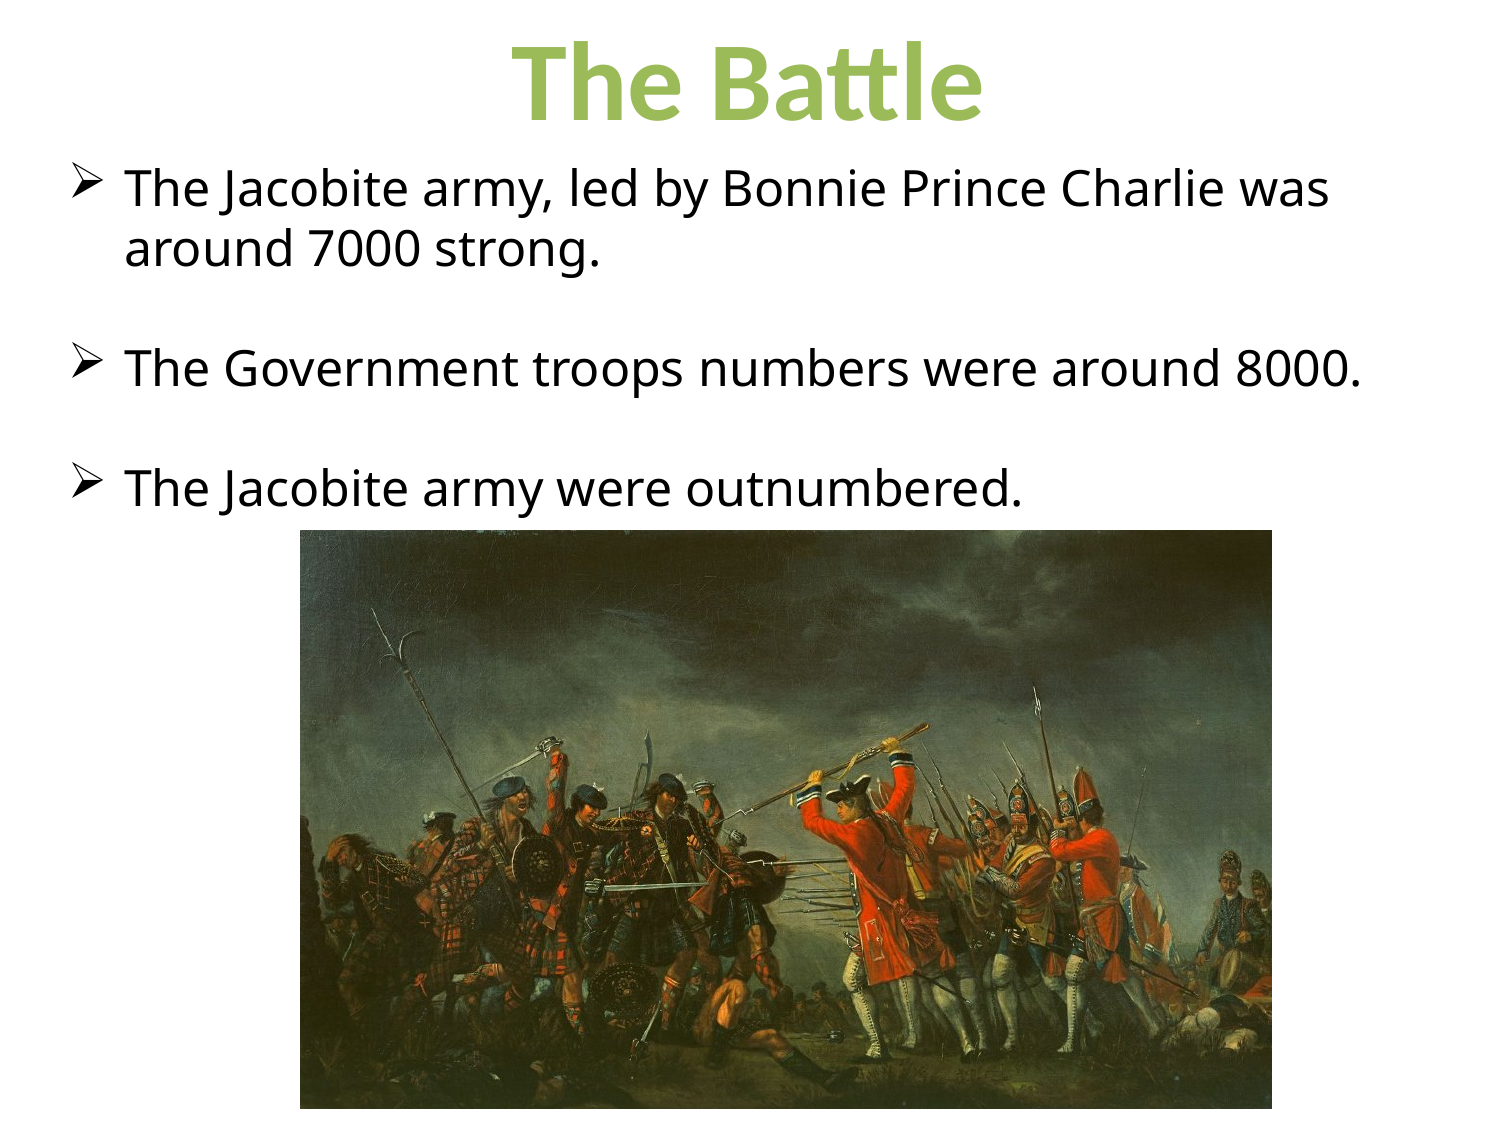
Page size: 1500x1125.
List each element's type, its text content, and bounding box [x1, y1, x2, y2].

picture [299, 529, 1272, 1109]
text_box The Jacobite army, led by Bonnie Prince Charlie was around 7000 strong. The Government troops numbers were around 8000. The Jacobite army were outnumbered. [53, 148, 1447, 524]
text_box The Battle [496, 0, 1001, 148]
